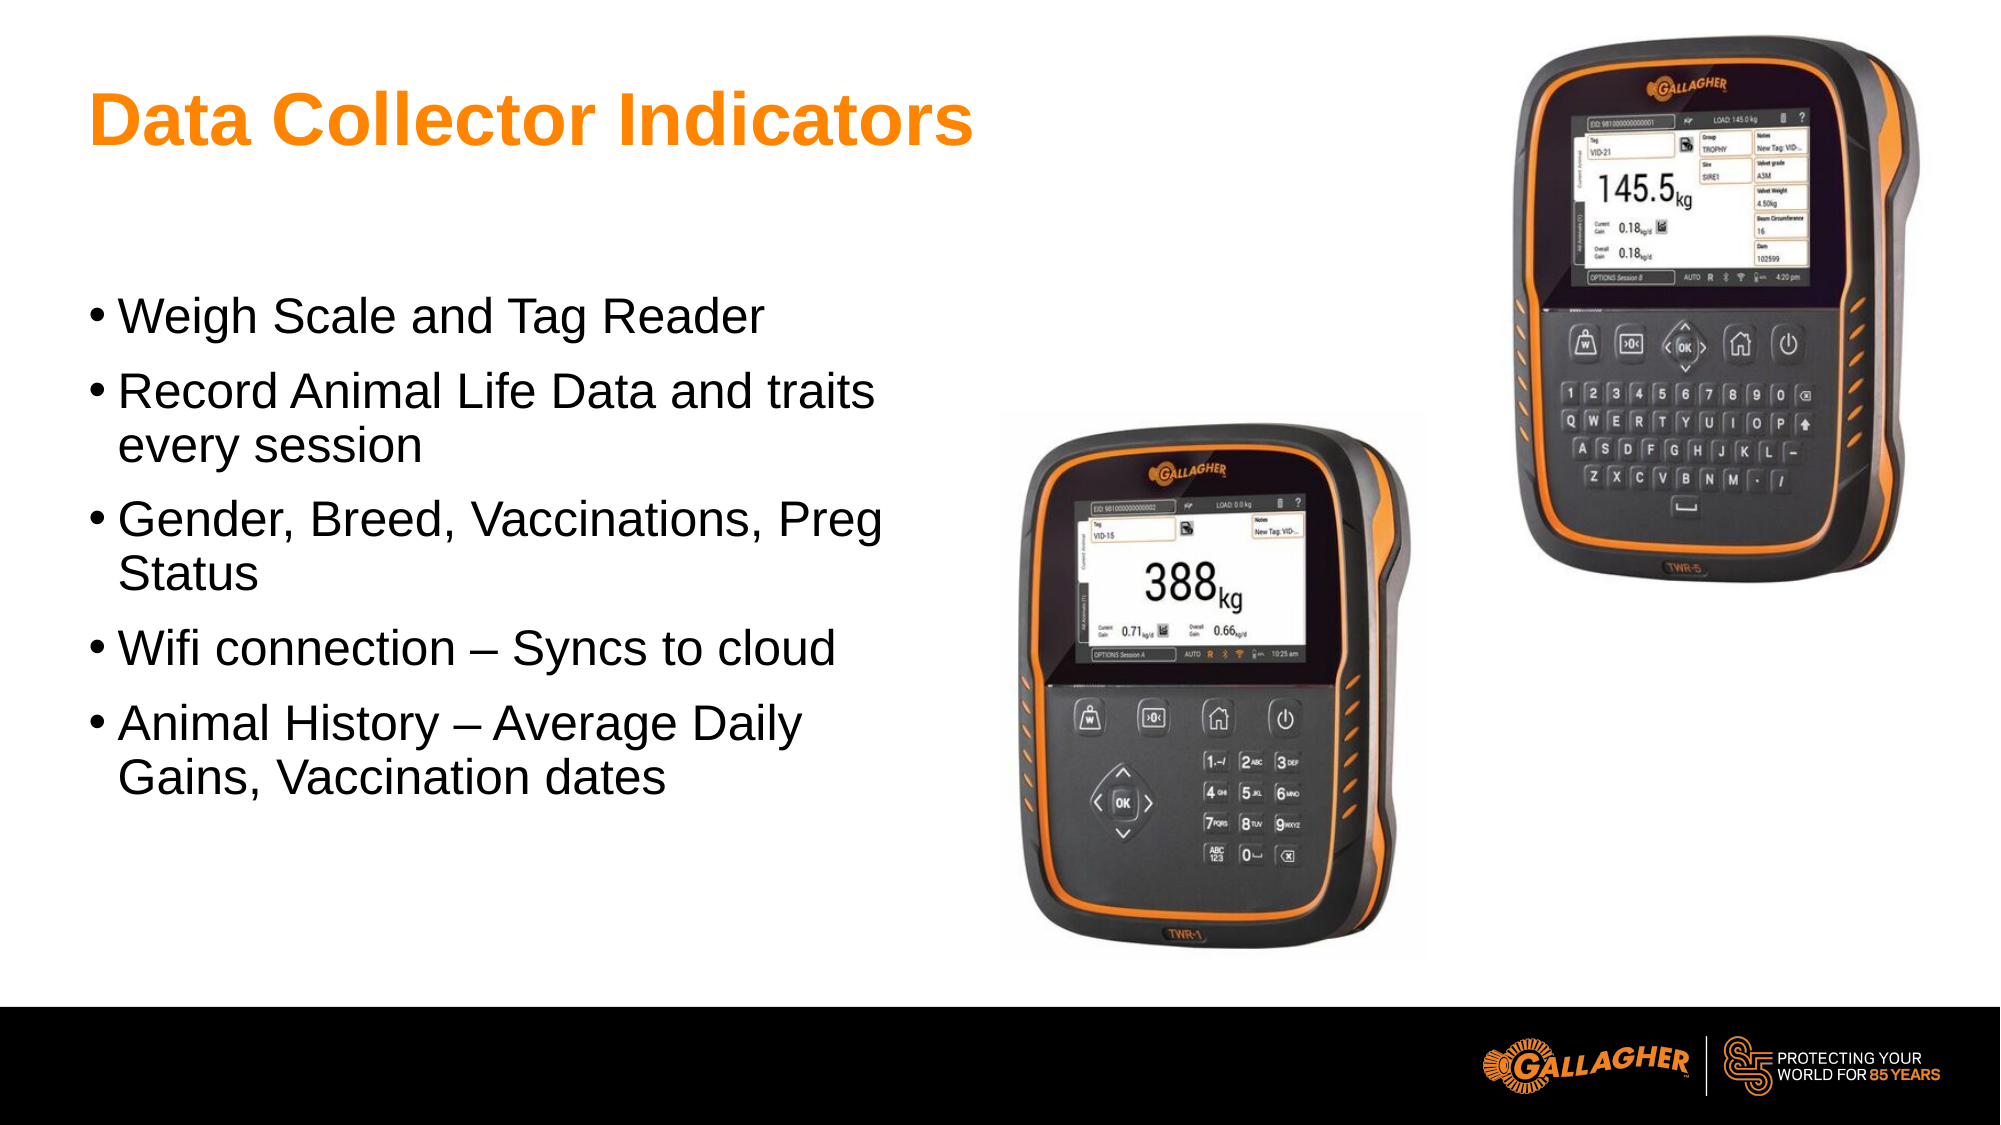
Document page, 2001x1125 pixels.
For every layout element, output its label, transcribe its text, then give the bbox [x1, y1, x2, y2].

picture [1483, 1036, 1940, 1096]
text_box Weigh Scale and Tag Reader Record Animal Life Data and traits every session Gender, Breed, Vaccinations, Preg Status Wifi connection – Syncs to cloud Animal History – Average Daily Gains, Vaccination dates [0, 290, 1000, 977]
list Data Collector Indicators [0, 0, 2000, 162]
picture [939, 25, 2000, 961]
